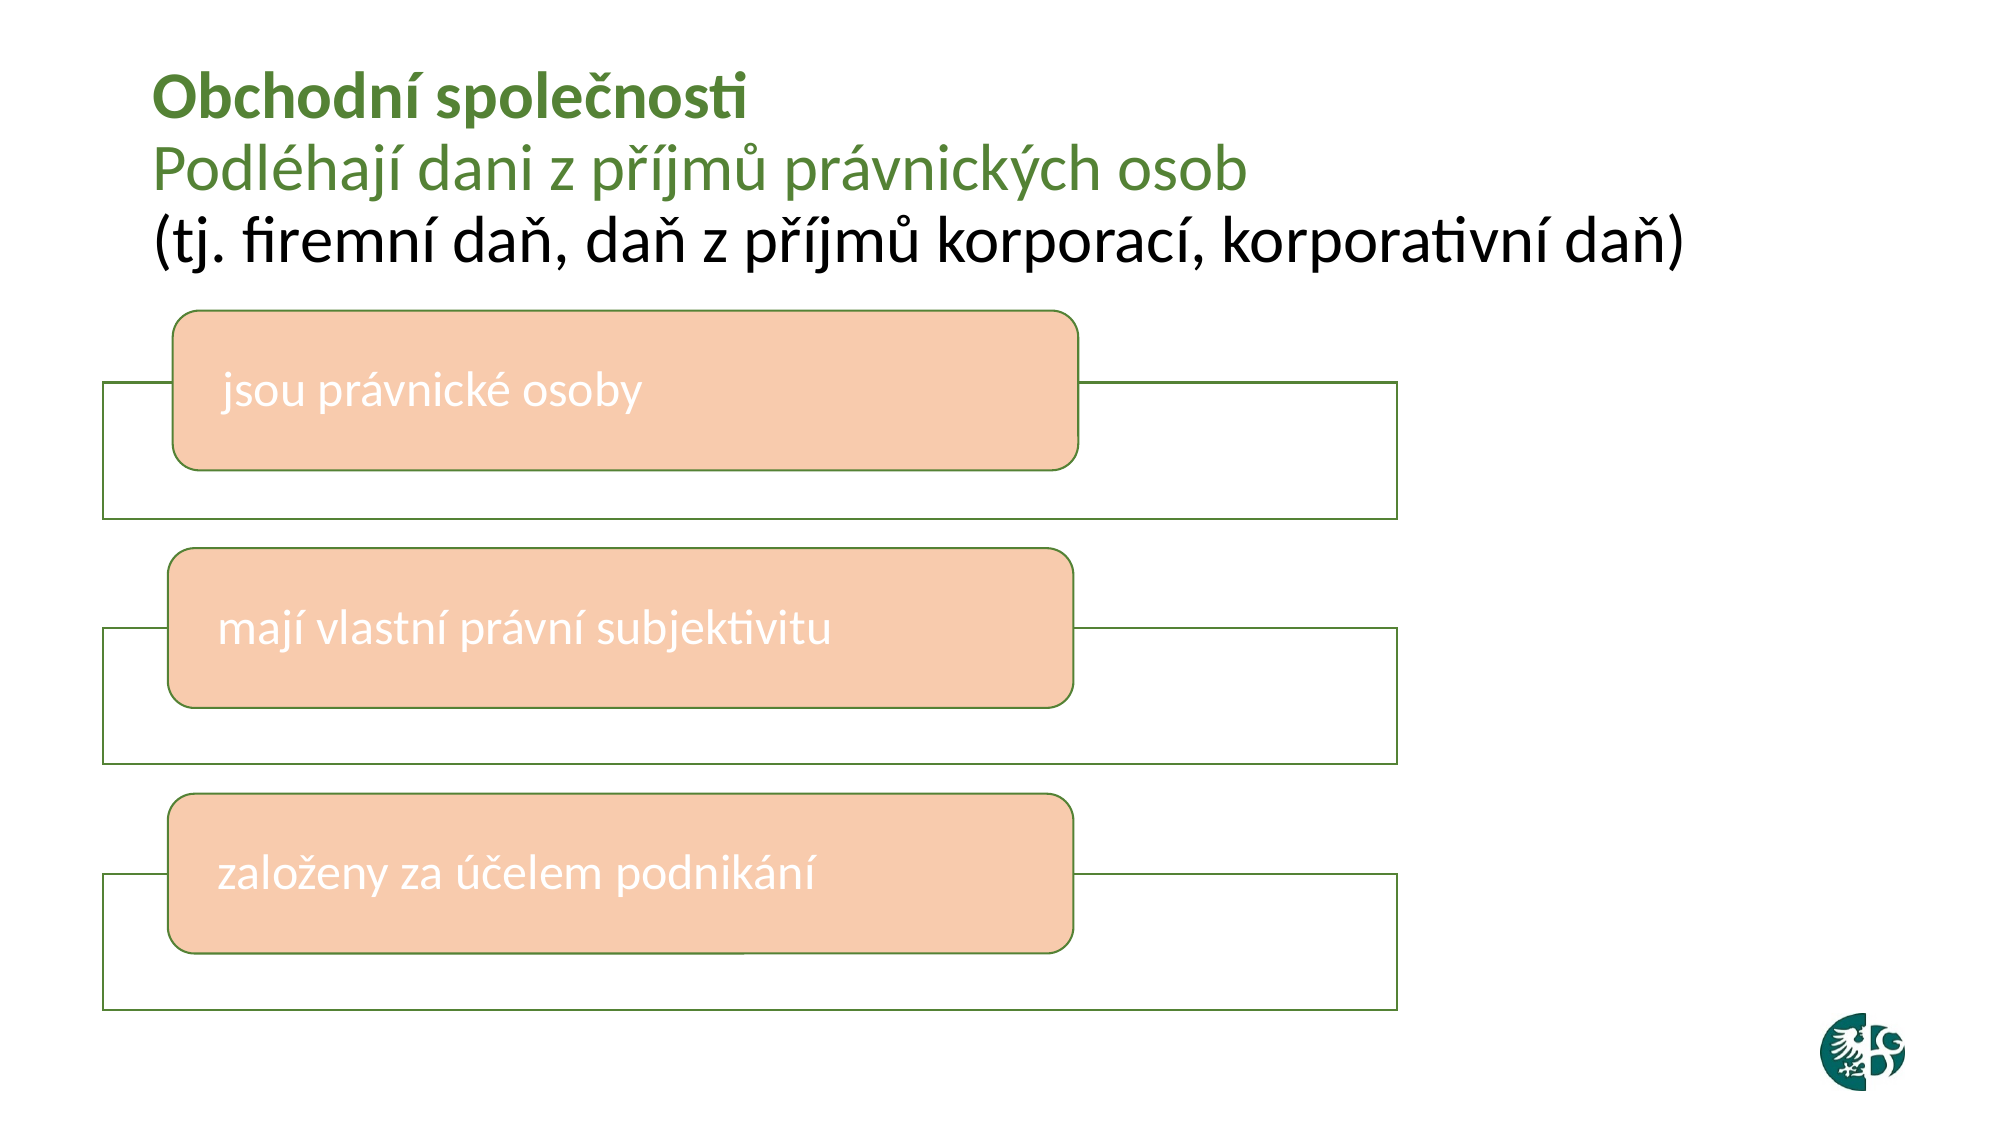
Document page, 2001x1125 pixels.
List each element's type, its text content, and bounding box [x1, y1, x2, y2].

picture [1820, 1013, 1905, 1091]
title Obchodní společnosti Podléhají dani z příjmů právnických osob (tj. firemní daň, daň z příjmů korporací, korporativní daň) [137, 59, 1863, 278]
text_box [103, 299, 1397, 1014]
